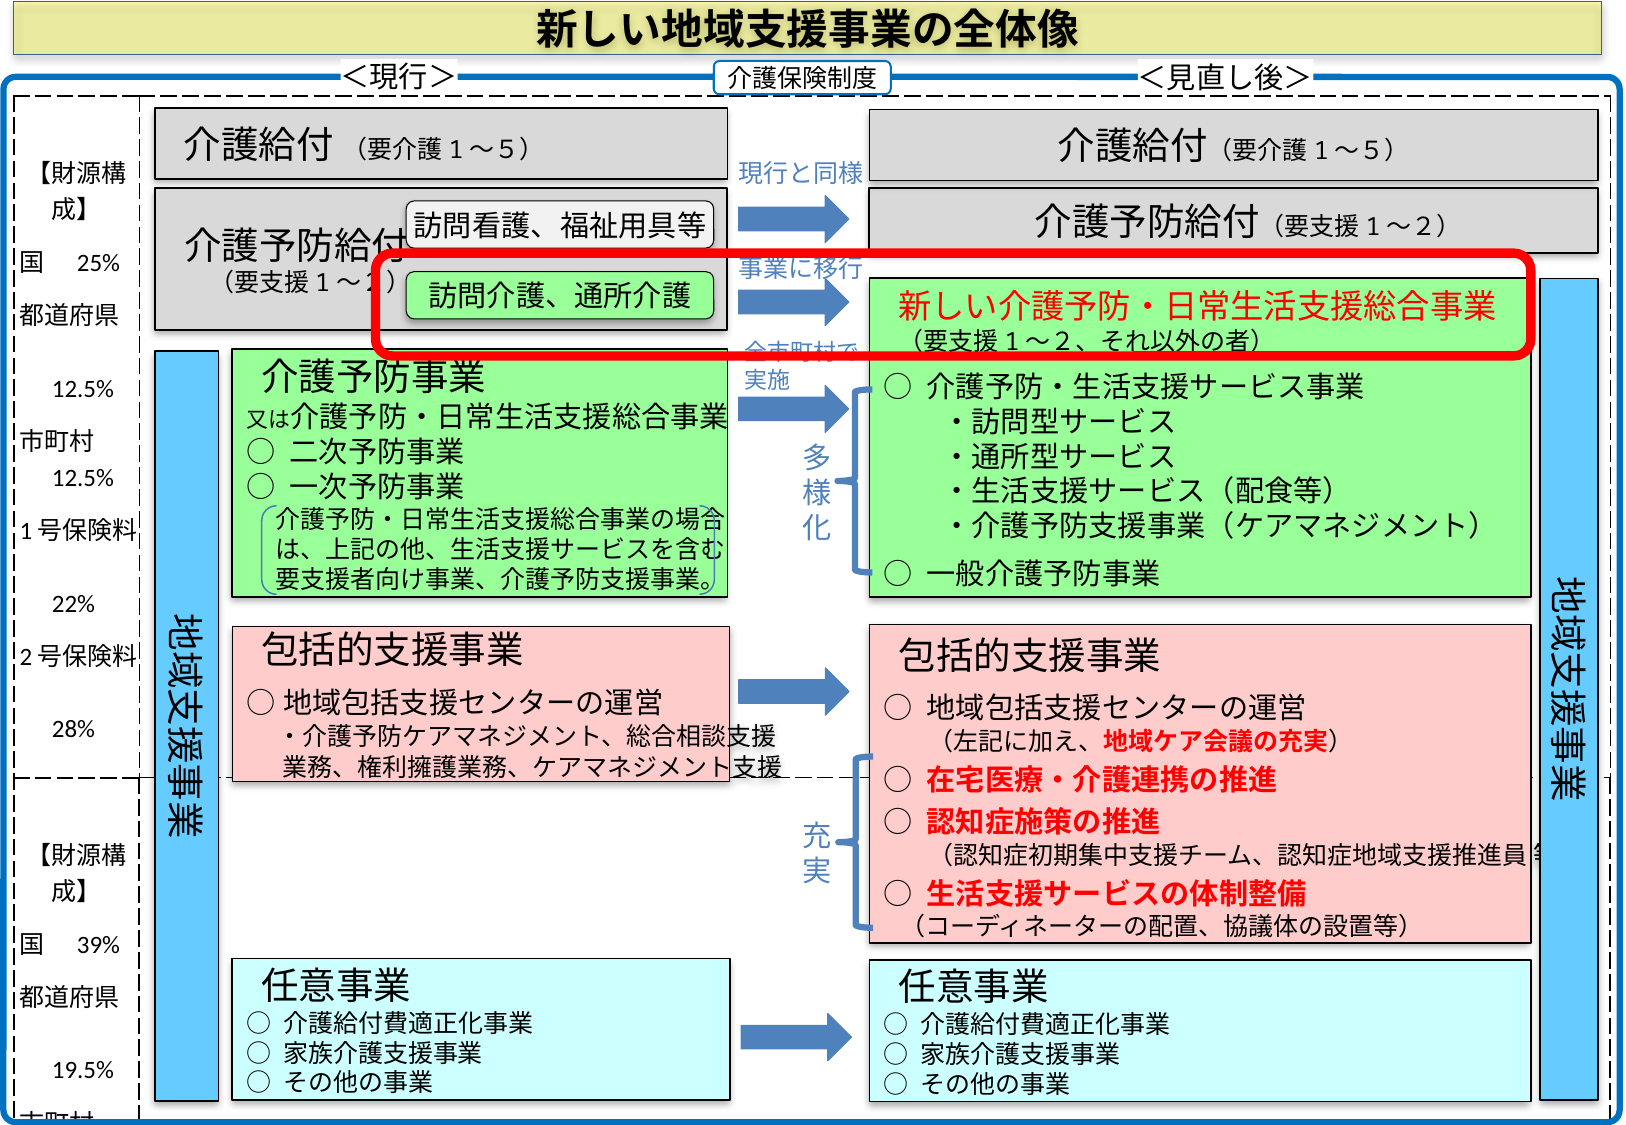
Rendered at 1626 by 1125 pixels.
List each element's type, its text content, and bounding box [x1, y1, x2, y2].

text_box ＜見直し後＞ [1137, 58, 1314, 94]
text_box 新しい地域支援事業の全体像 [13, 1, 1602, 55]
text_box [1, 74, 1622, 1125]
text_box 介護保険制度 [711, 58, 893, 97]
text_box [373, 251, 1533, 359]
text_box ＜現行＞ [340, 58, 458, 94]
text_box 全市町村で実施 [730, 359, 894, 401]
